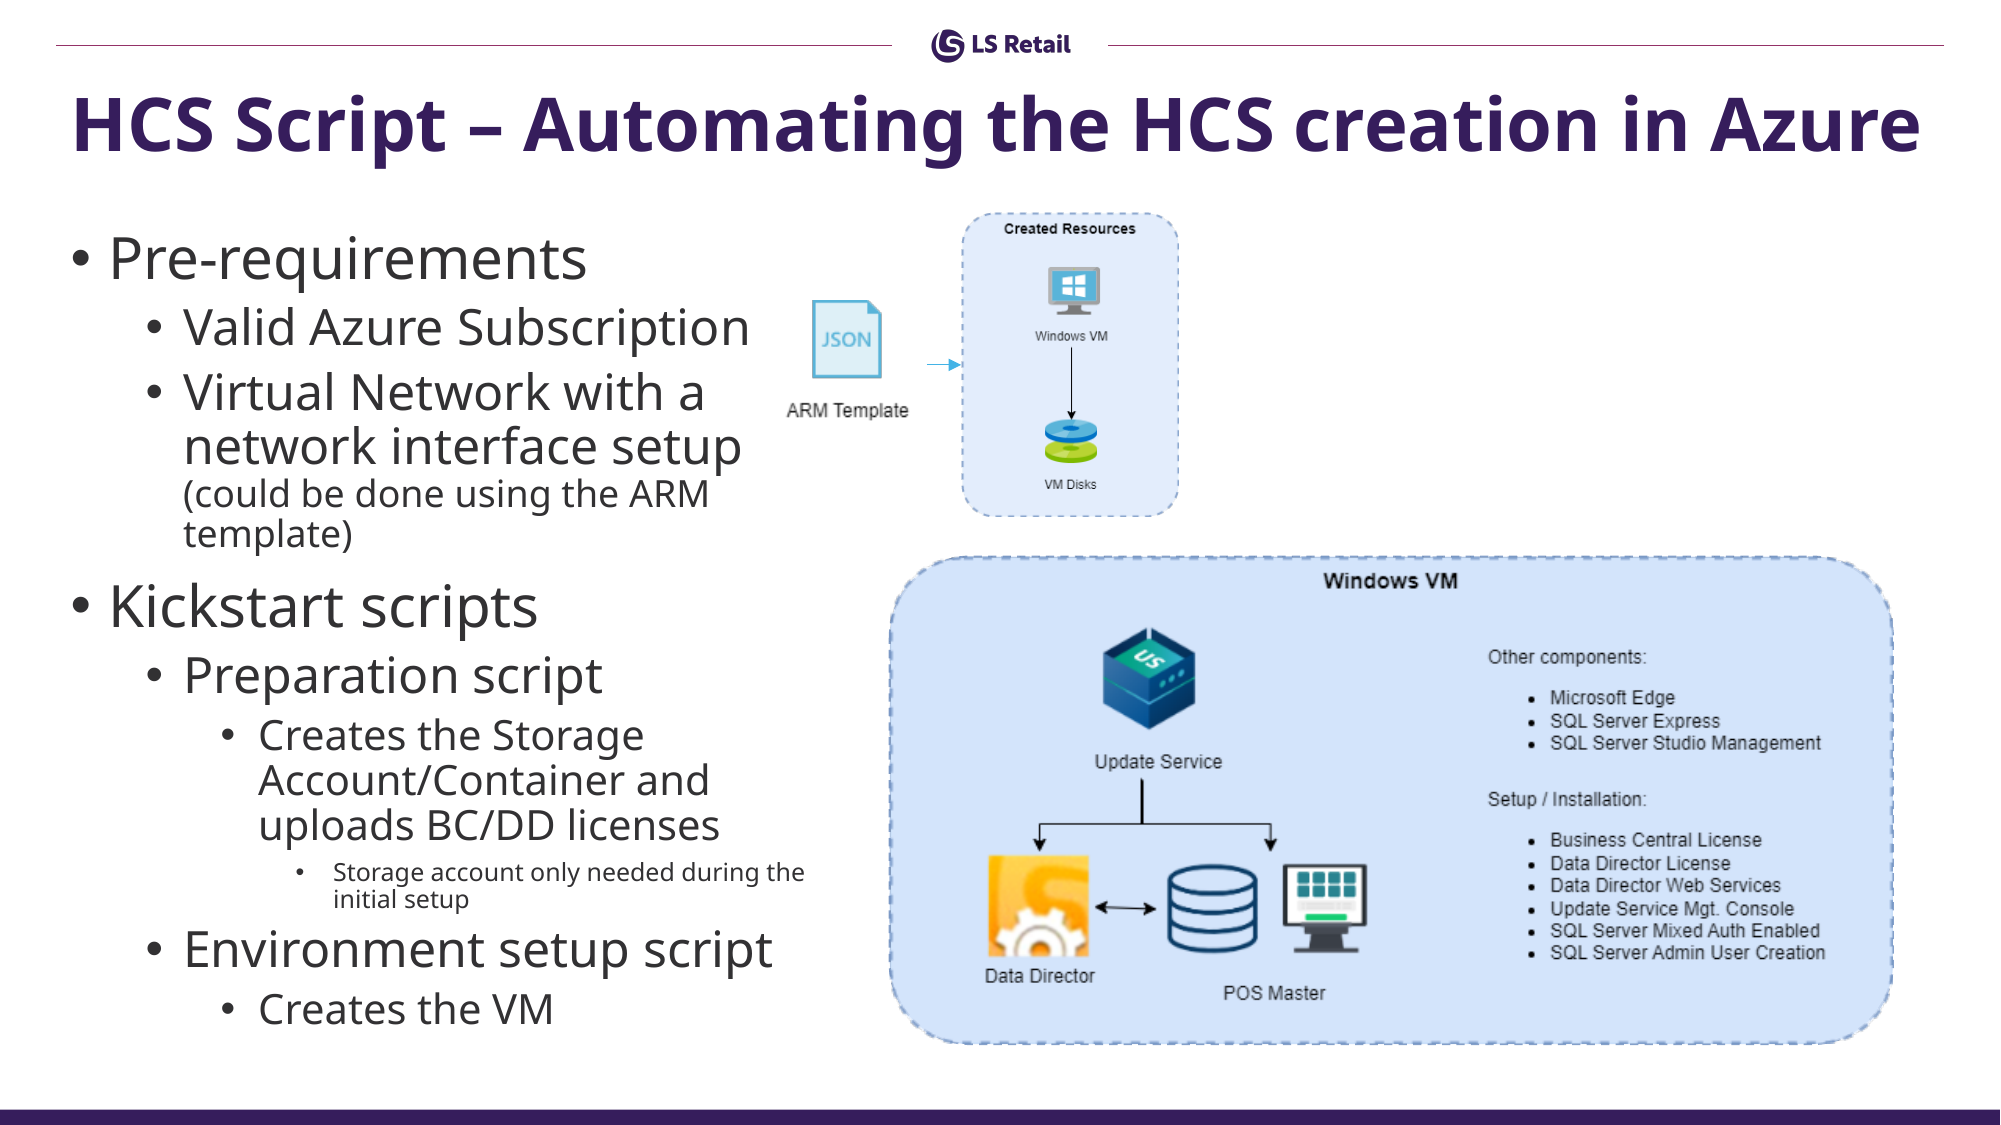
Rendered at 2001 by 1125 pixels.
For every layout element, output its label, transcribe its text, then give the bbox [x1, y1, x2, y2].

picture [889, 556, 1893, 1045]
picture [768, 300, 927, 430]
list Pre-requirements Valid Azure Subscription Virtual Network with a network interface setup (could be done using the ARM template) Kickstart scripts Preparation script Creates the Storage Account/Container and uploads BC/DD licenses Storage account only needed during the initial setup Environment setup script Creates the VM [55, 221, 832, 1055]
picture [917, 15, 1083, 77]
title HCS Script – Automating the HCS creation in Azure [55, 80, 1945, 177]
picture [961, 212, 1179, 517]
